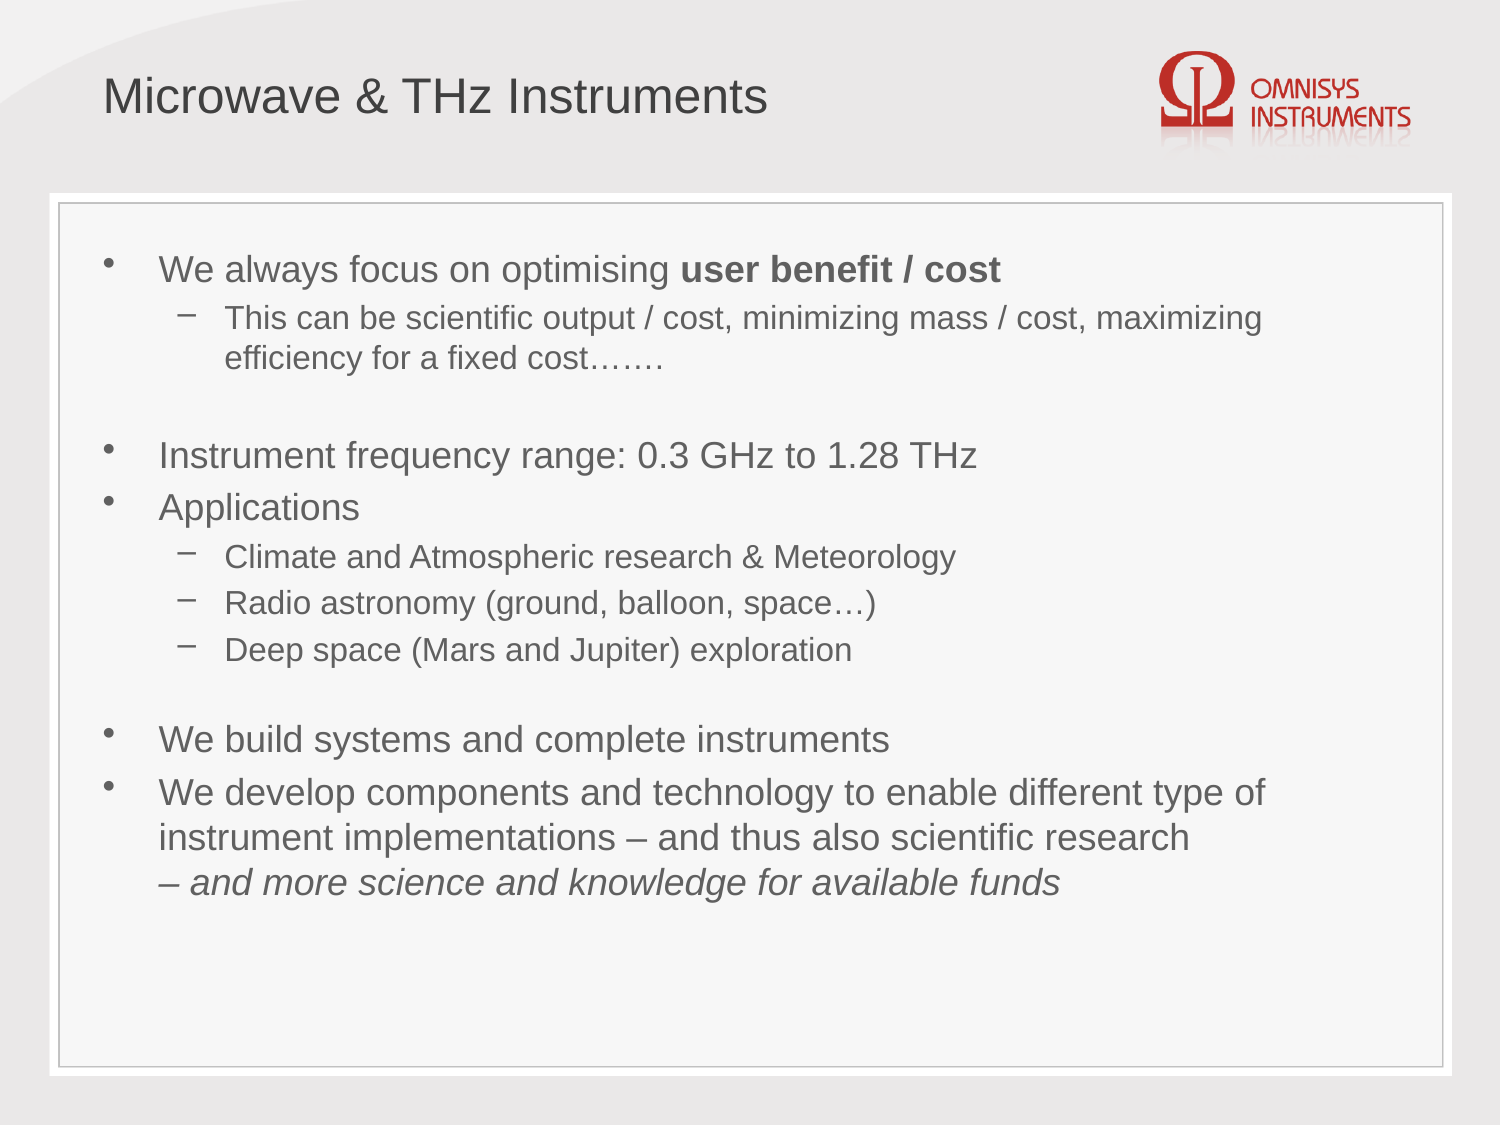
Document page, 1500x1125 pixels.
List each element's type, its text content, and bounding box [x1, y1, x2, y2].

list We always focus on optimising user benefit / cost This can be scientific output / cost, minimizing mass / cost, maximizing efficiency for a fixed cost……. Instrument frequency range: 0.3 GHz to 1.28 THz Applications Climate and Atmospheric research & Meteorology Radio astronomy (ground, balloon, space…) Deep space (Mars and Jupiter) exploration We build systems and complete instruments We develop components and technology to enable different type of instrument implementations – and thus also scientific research – and more science and knowledge for available funds [87, 237, 1413, 1038]
picture [0, 0, 1500, 1125]
title Microwave & THz Instruments [87, 49, 1088, 138]
